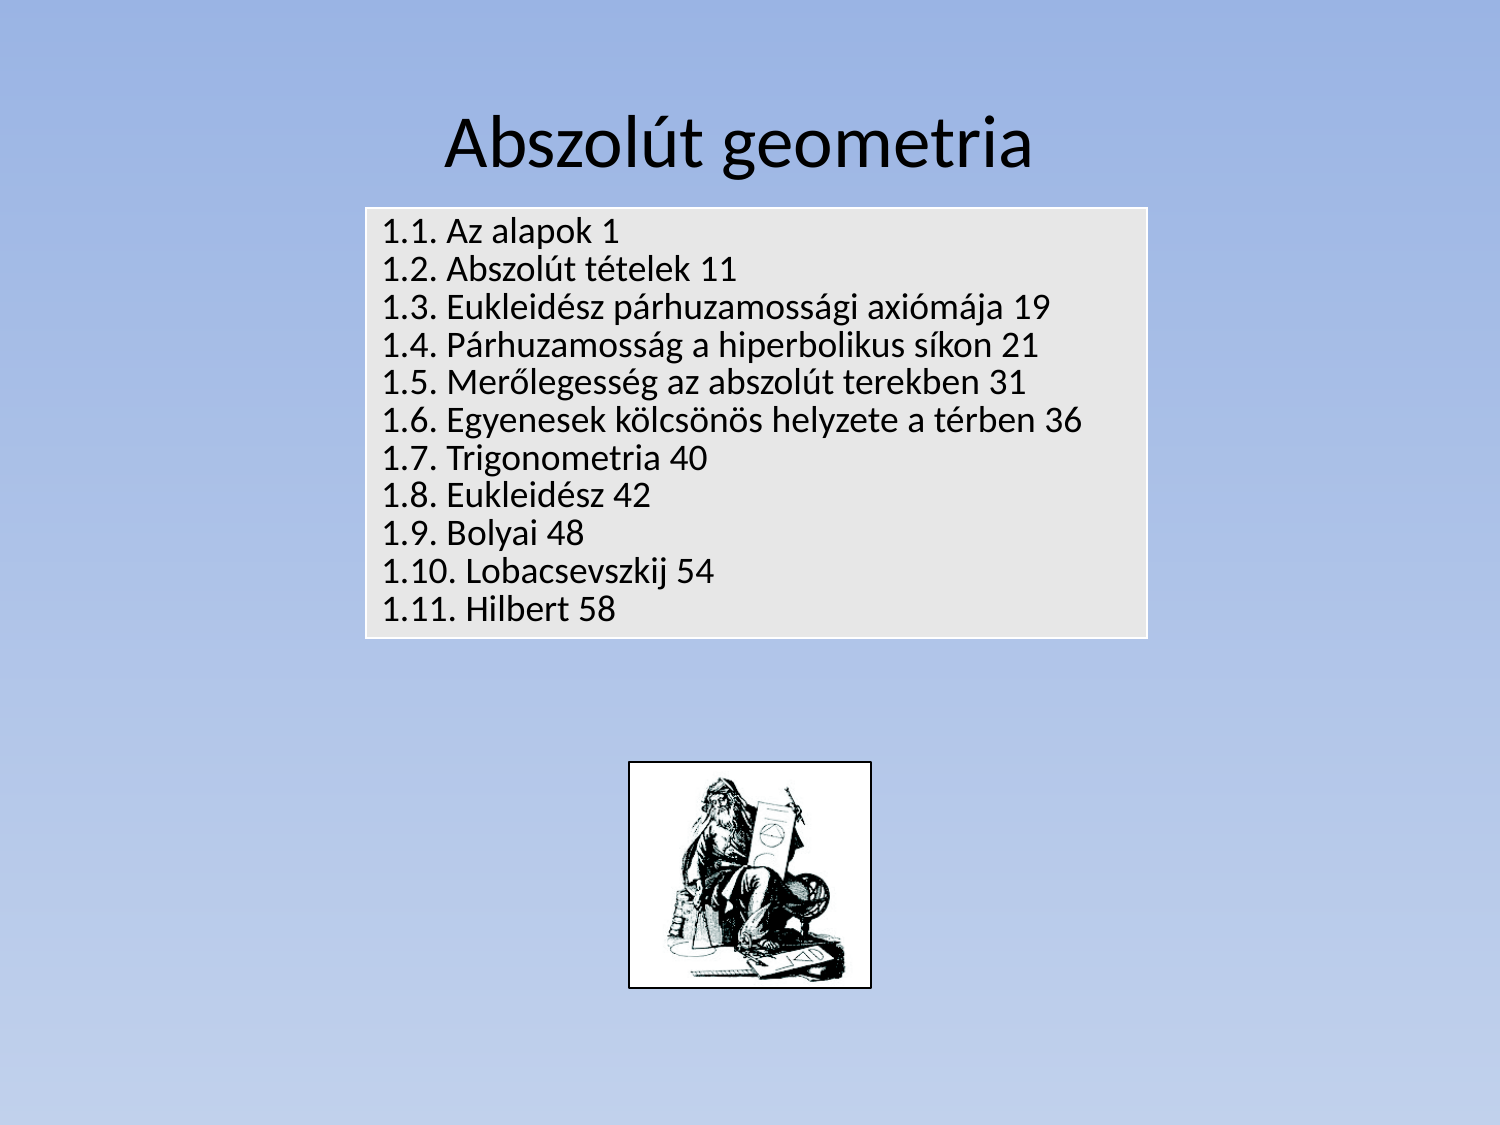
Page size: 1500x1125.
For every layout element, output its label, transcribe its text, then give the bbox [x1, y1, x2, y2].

picture [629, 762, 871, 988]
table_header 1.1. Az alapok 1 1.2. Abszolút tételek 11 1.3. Eukleidész párhuzamossági axiómája 19 1.4. Párhuzamosság a hiperbolikus síkon 21 1.5. Merőlegesség az abszolút terekben 31 1.6. Egyenesek kölcsönös helyzete a térben 36 1.7. Trigonometria 40 1.8. Eukleidész 42 1.9. Bolyai 48 1.10. Lobacsevszkij 54 1.11. Hilbert 58 [367, 209, 1146, 637]
title Abszolút geometria [218, 78, 1262, 198]
